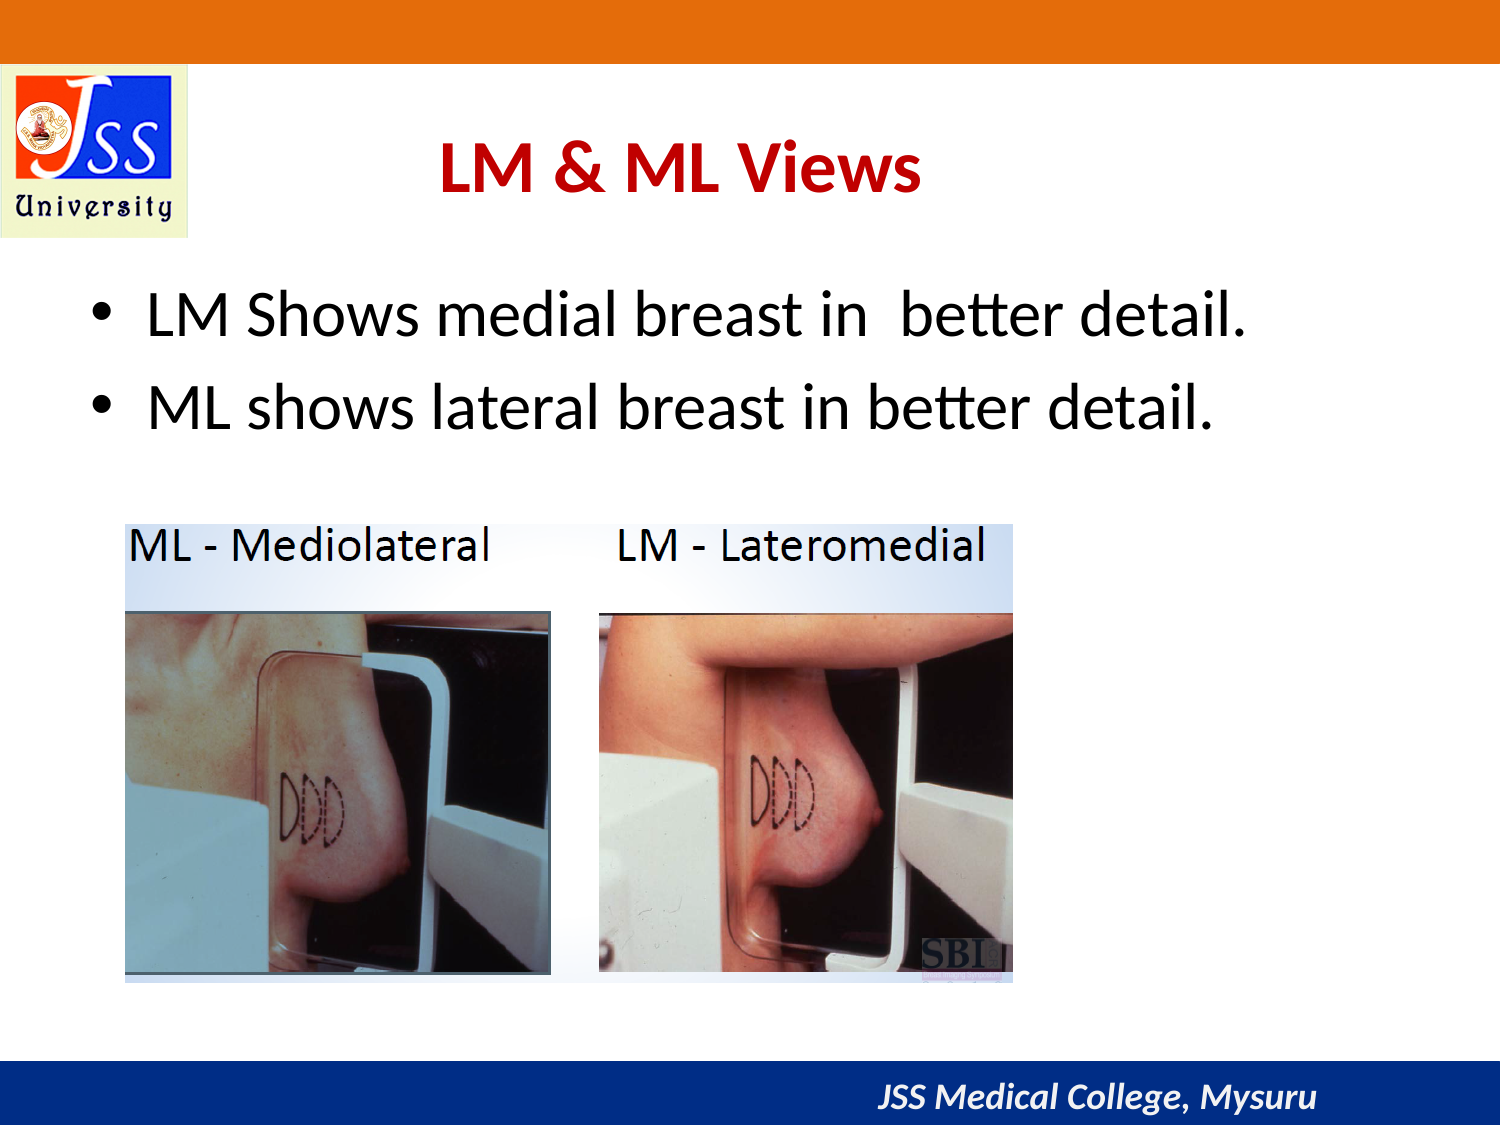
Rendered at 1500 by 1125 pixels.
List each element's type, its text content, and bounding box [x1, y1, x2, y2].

picture [124, 524, 1013, 983]
picture [0, 64, 188, 238]
title LM & ML Views [187, 75, 1175, 250]
list LM Shows medial breast in better detail. ML shows lateral breast in better detail. [75, 262, 1425, 1005]
